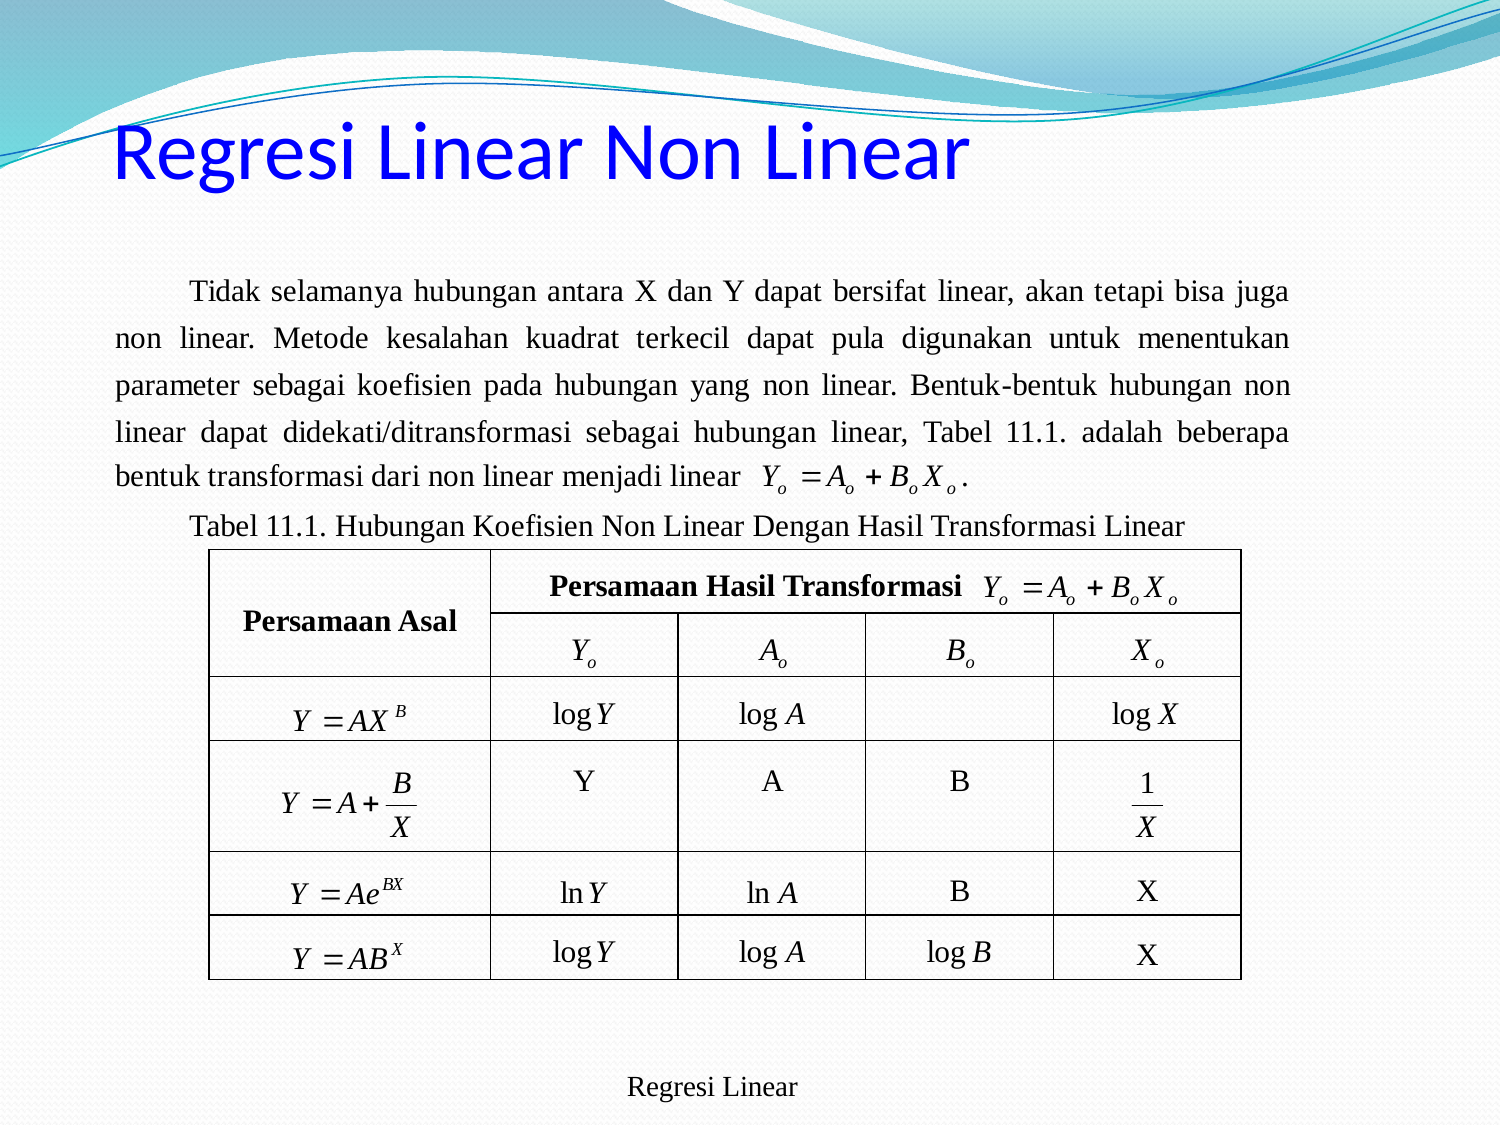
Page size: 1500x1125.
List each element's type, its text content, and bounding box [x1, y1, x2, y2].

title Regresi Linear Non Linear [112, 24, 1306, 197]
footer Regresi Linear [437, 1042, 988, 1103]
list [99, 266, 1306, 1029]
